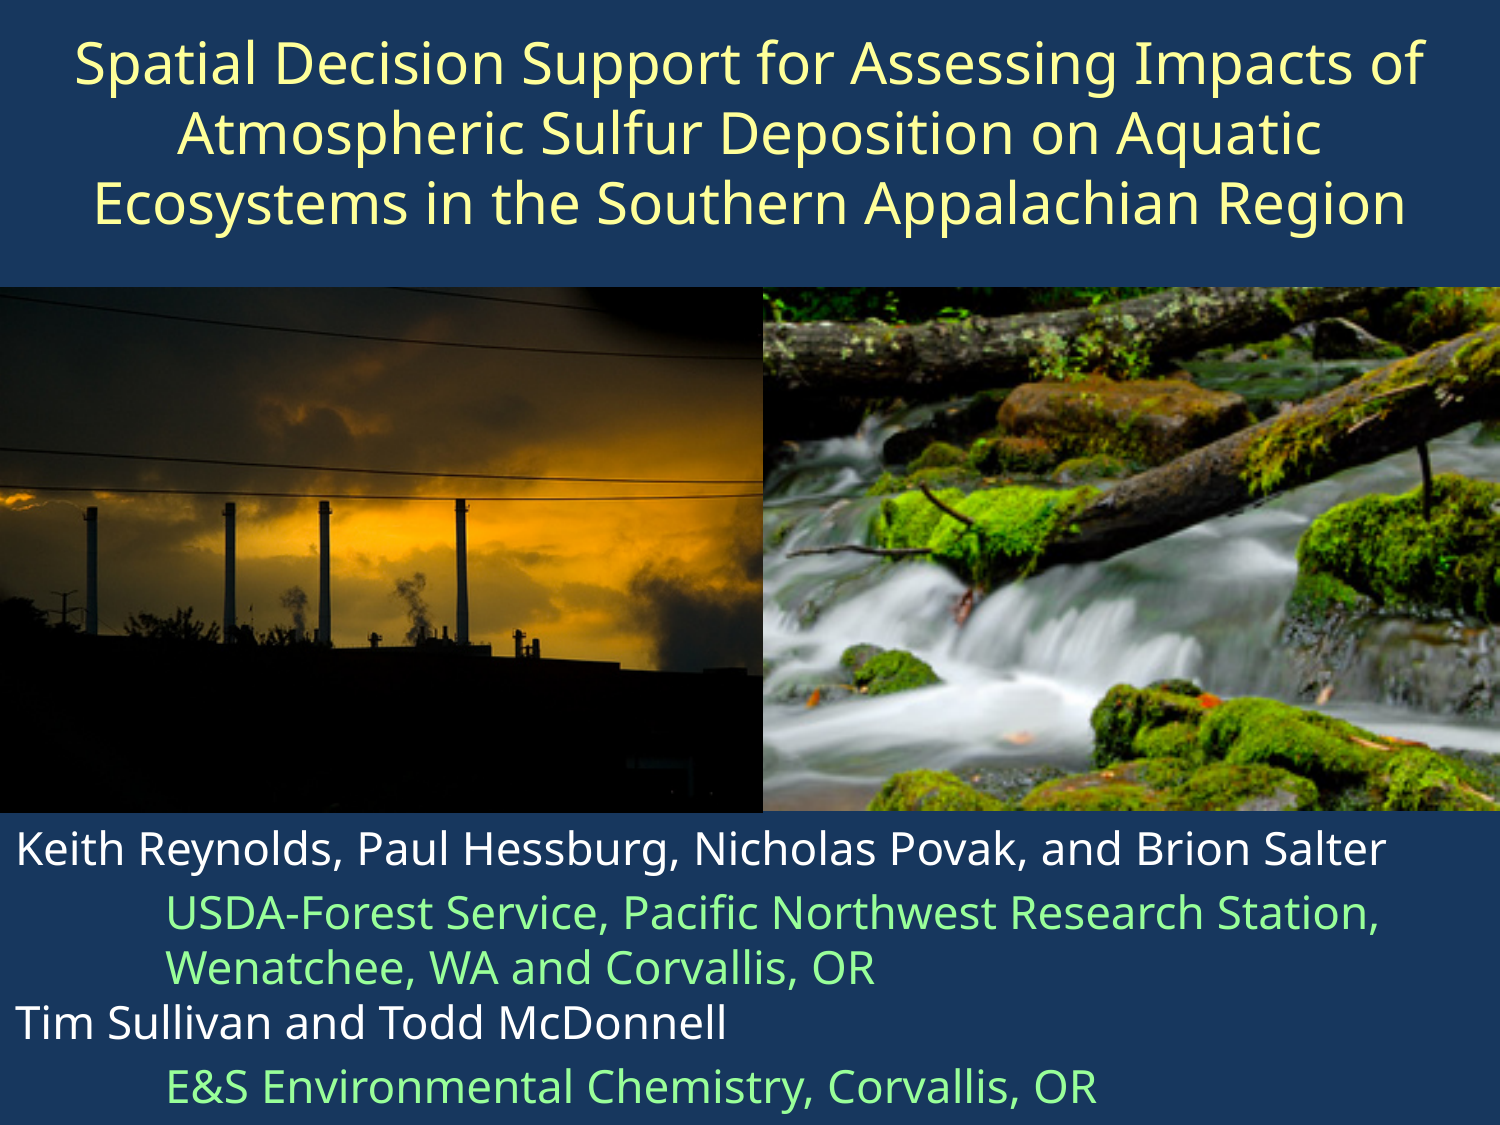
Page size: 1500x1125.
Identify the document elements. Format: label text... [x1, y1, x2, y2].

title Spatial Decision Support for Assessing Impacts of Atmospheric Sulfur Deposition on Aquatic Ecosystems in the Southern Appalachian Region [0, 0, 1500, 263]
text_box Keith Reynolds, Paul Hessburg, Nicholas Povak, and Brion Salter USDA-Forest Service, Pacific Northwest Research Station, Wenatchee, WA and Corvallis, OR Tim Sullivan and Todd McDonnell E&S Environmental Chemistry, Corvallis, OR [0, 820, 1500, 1125]
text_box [0, 287, 1500, 813]
